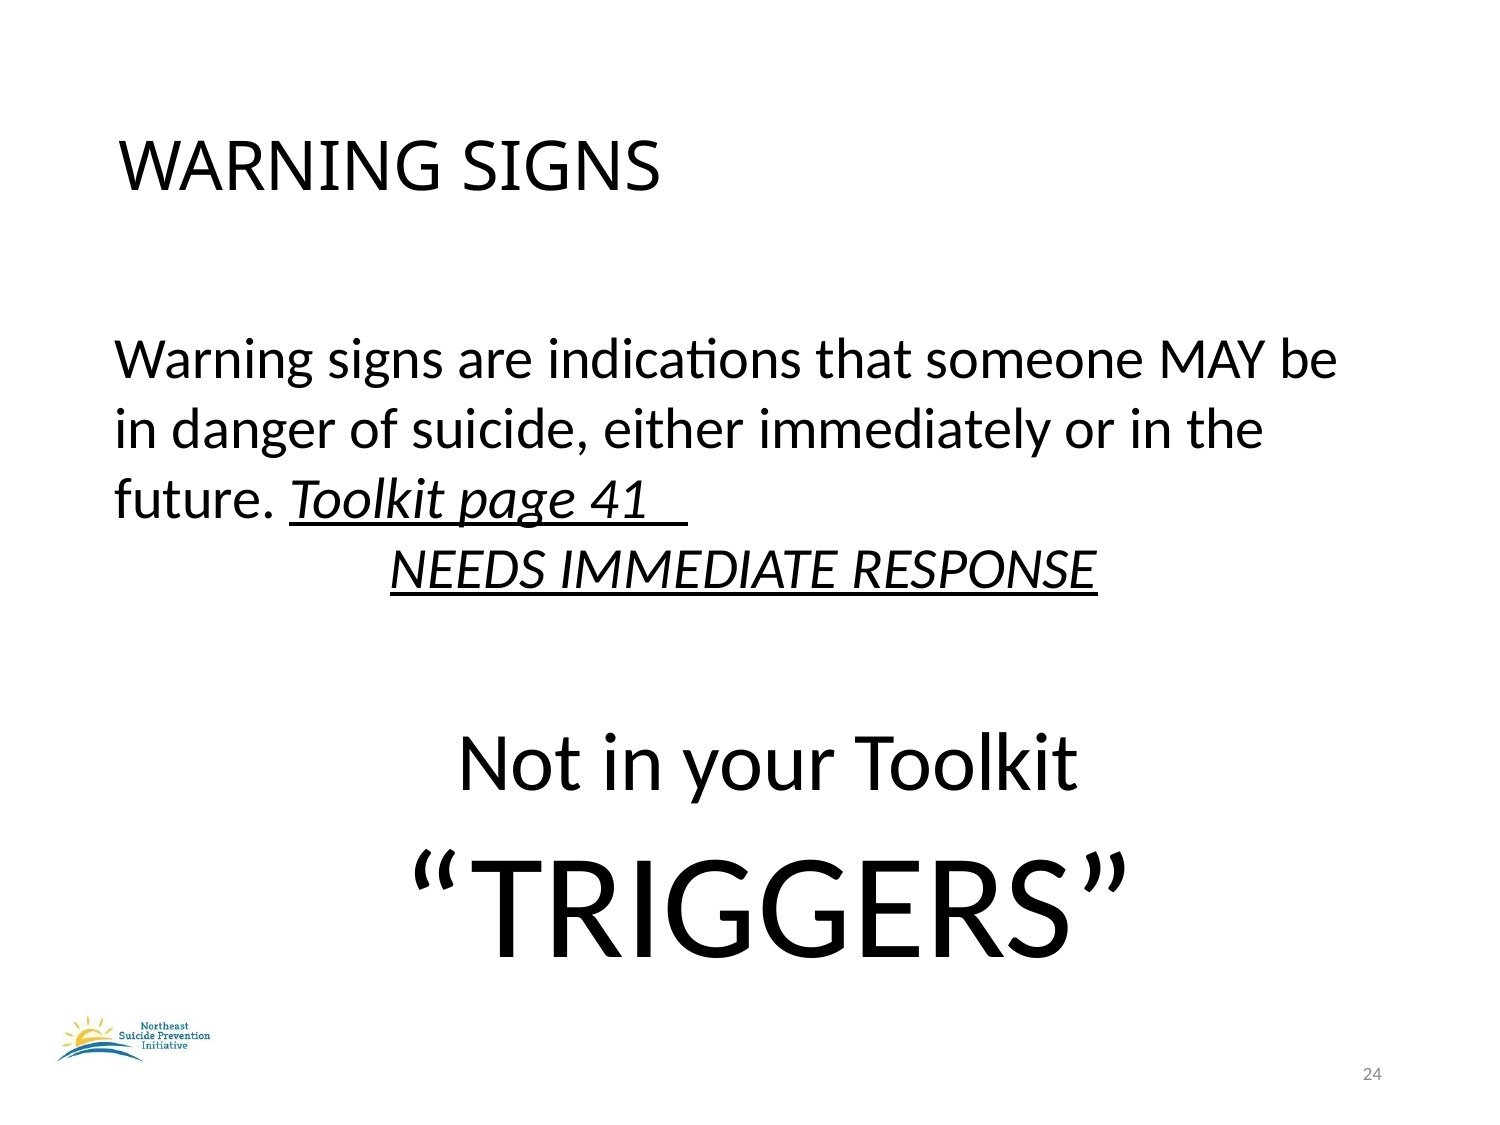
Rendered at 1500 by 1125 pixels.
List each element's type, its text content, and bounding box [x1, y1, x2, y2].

slide_number 24 [1059, 1042, 1397, 1103]
text_box Not in your Toolkit “TRIGGERS” [112, 599, 1425, 995]
text_box Warning signs are indications that someone MAY be in danger of suicide, either immediately or in the future. Toolkit page 41 NEEDS IMMEDIATE RESPONSE [99, 312, 1388, 608]
title WARNING SIGNS [103, 59, 1397, 278]
picture [52, 1009, 214, 1066]
